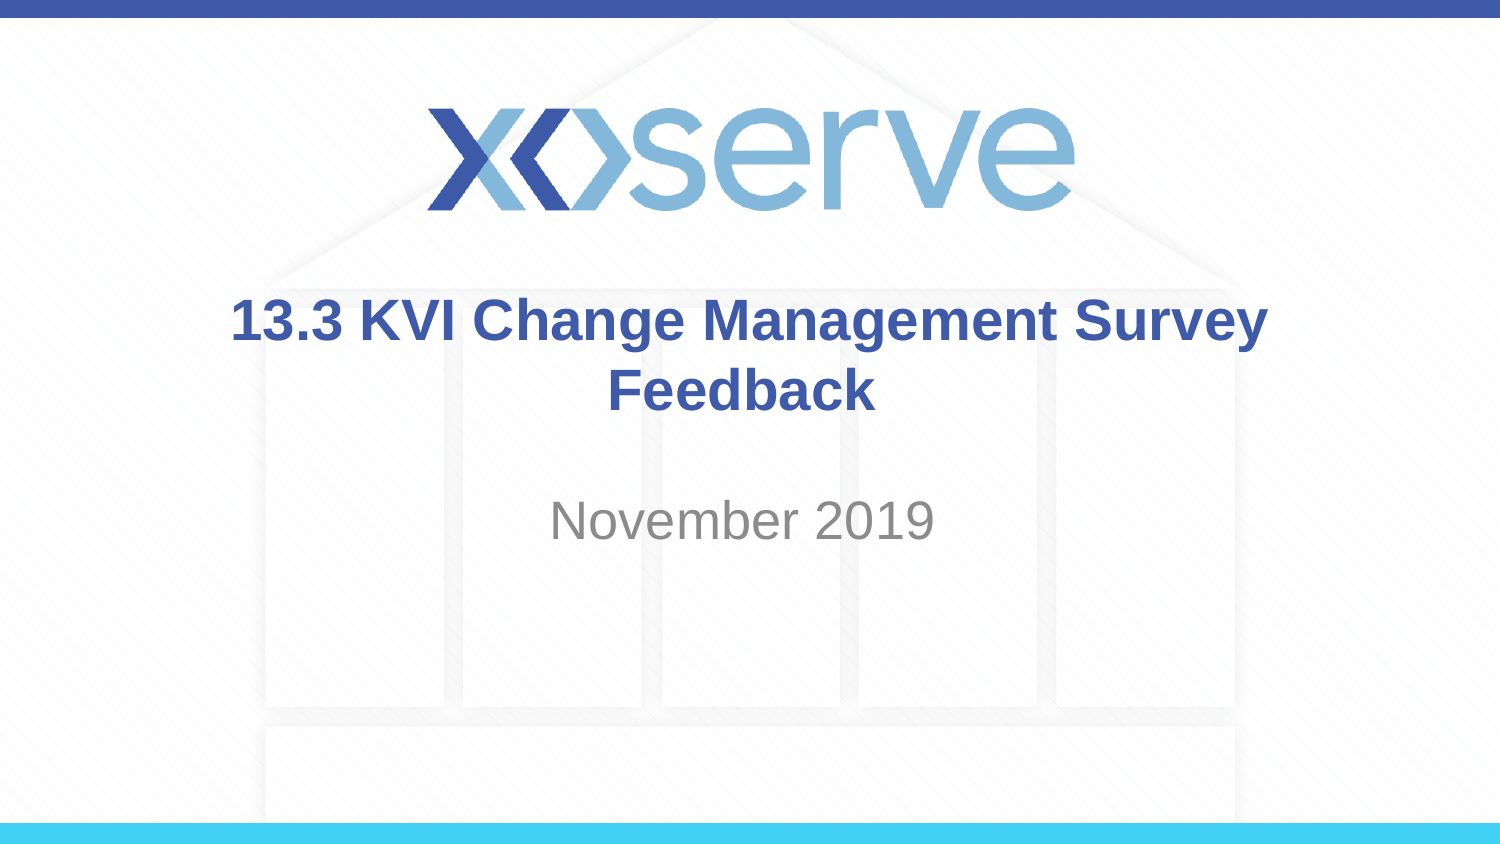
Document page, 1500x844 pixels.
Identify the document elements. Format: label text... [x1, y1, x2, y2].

title 13.3 KVI Change Management Survey Feedback [112, 262, 1388, 443]
picture [0, 0, 1500, 844]
subtitle November 2019 [225, 478, 1275, 694]
